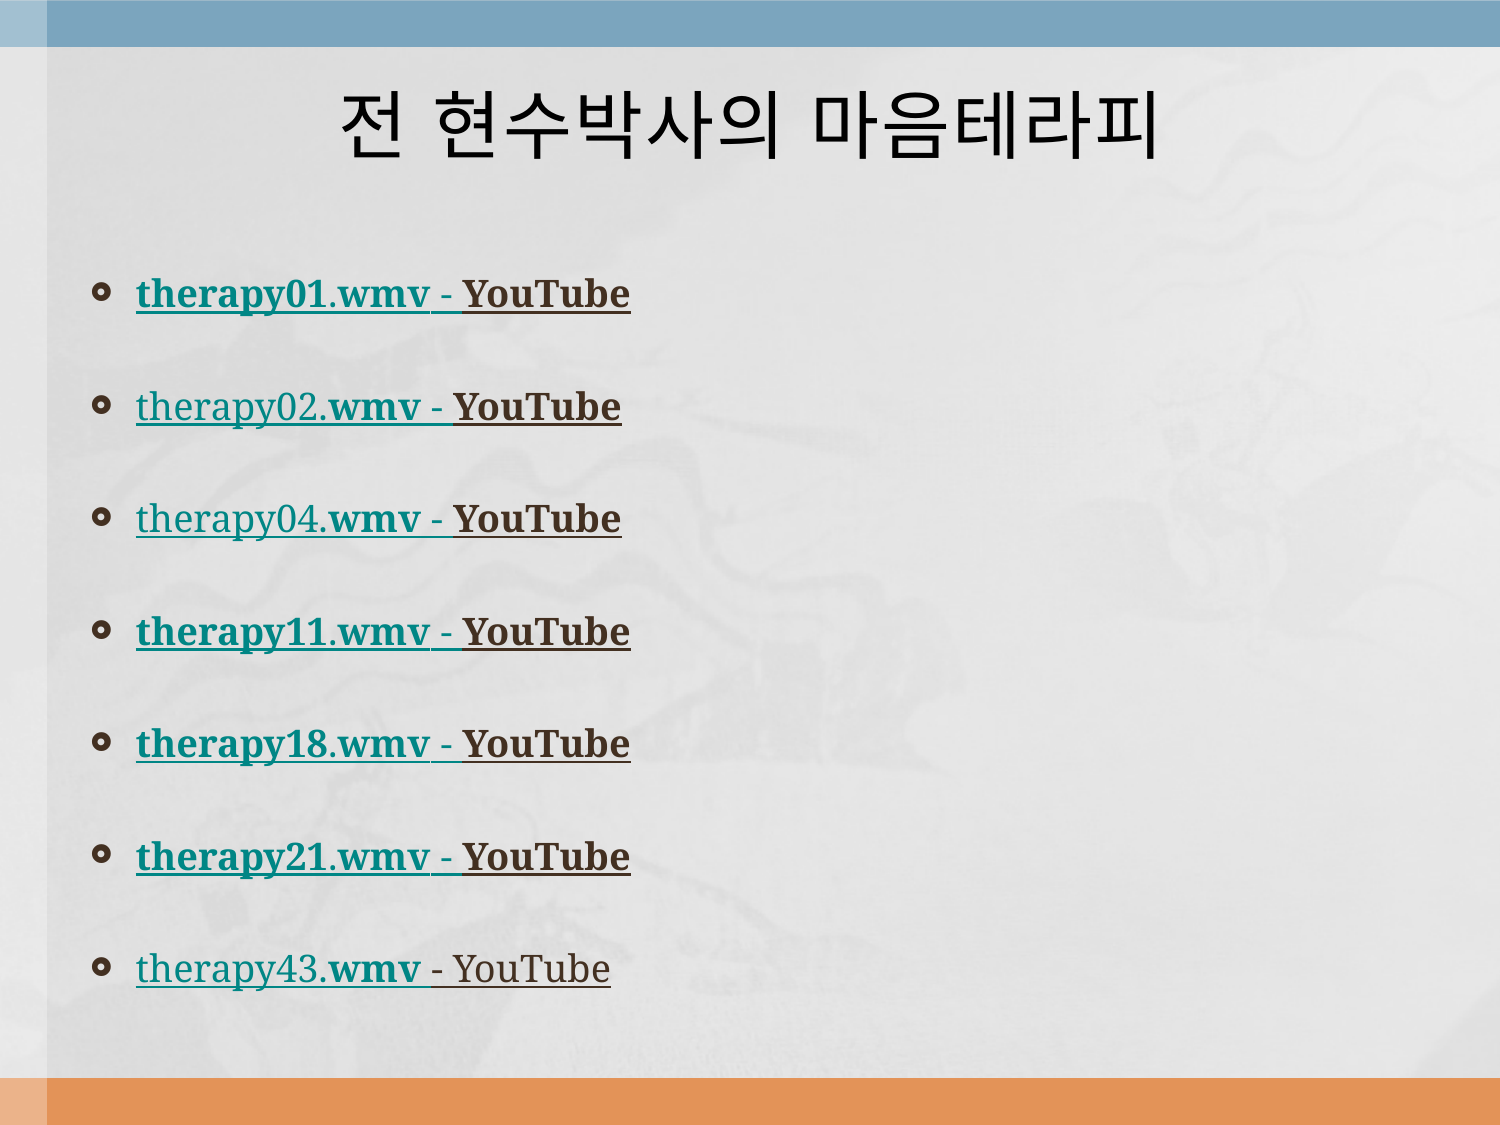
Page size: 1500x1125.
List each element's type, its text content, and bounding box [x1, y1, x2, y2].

title 전 현수박사의 마음테라피 [49, 46, 1454, 202]
list therapy01.wmv - YouTube therapy02.wmv - YouTube therapy04.wmv - YouTube therapy11.wmv - YouTube therapy18.wmv - YouTube therapy21.wmv - YouTube therapy43.wmv - YouTube [75, 262, 1425, 1005]
